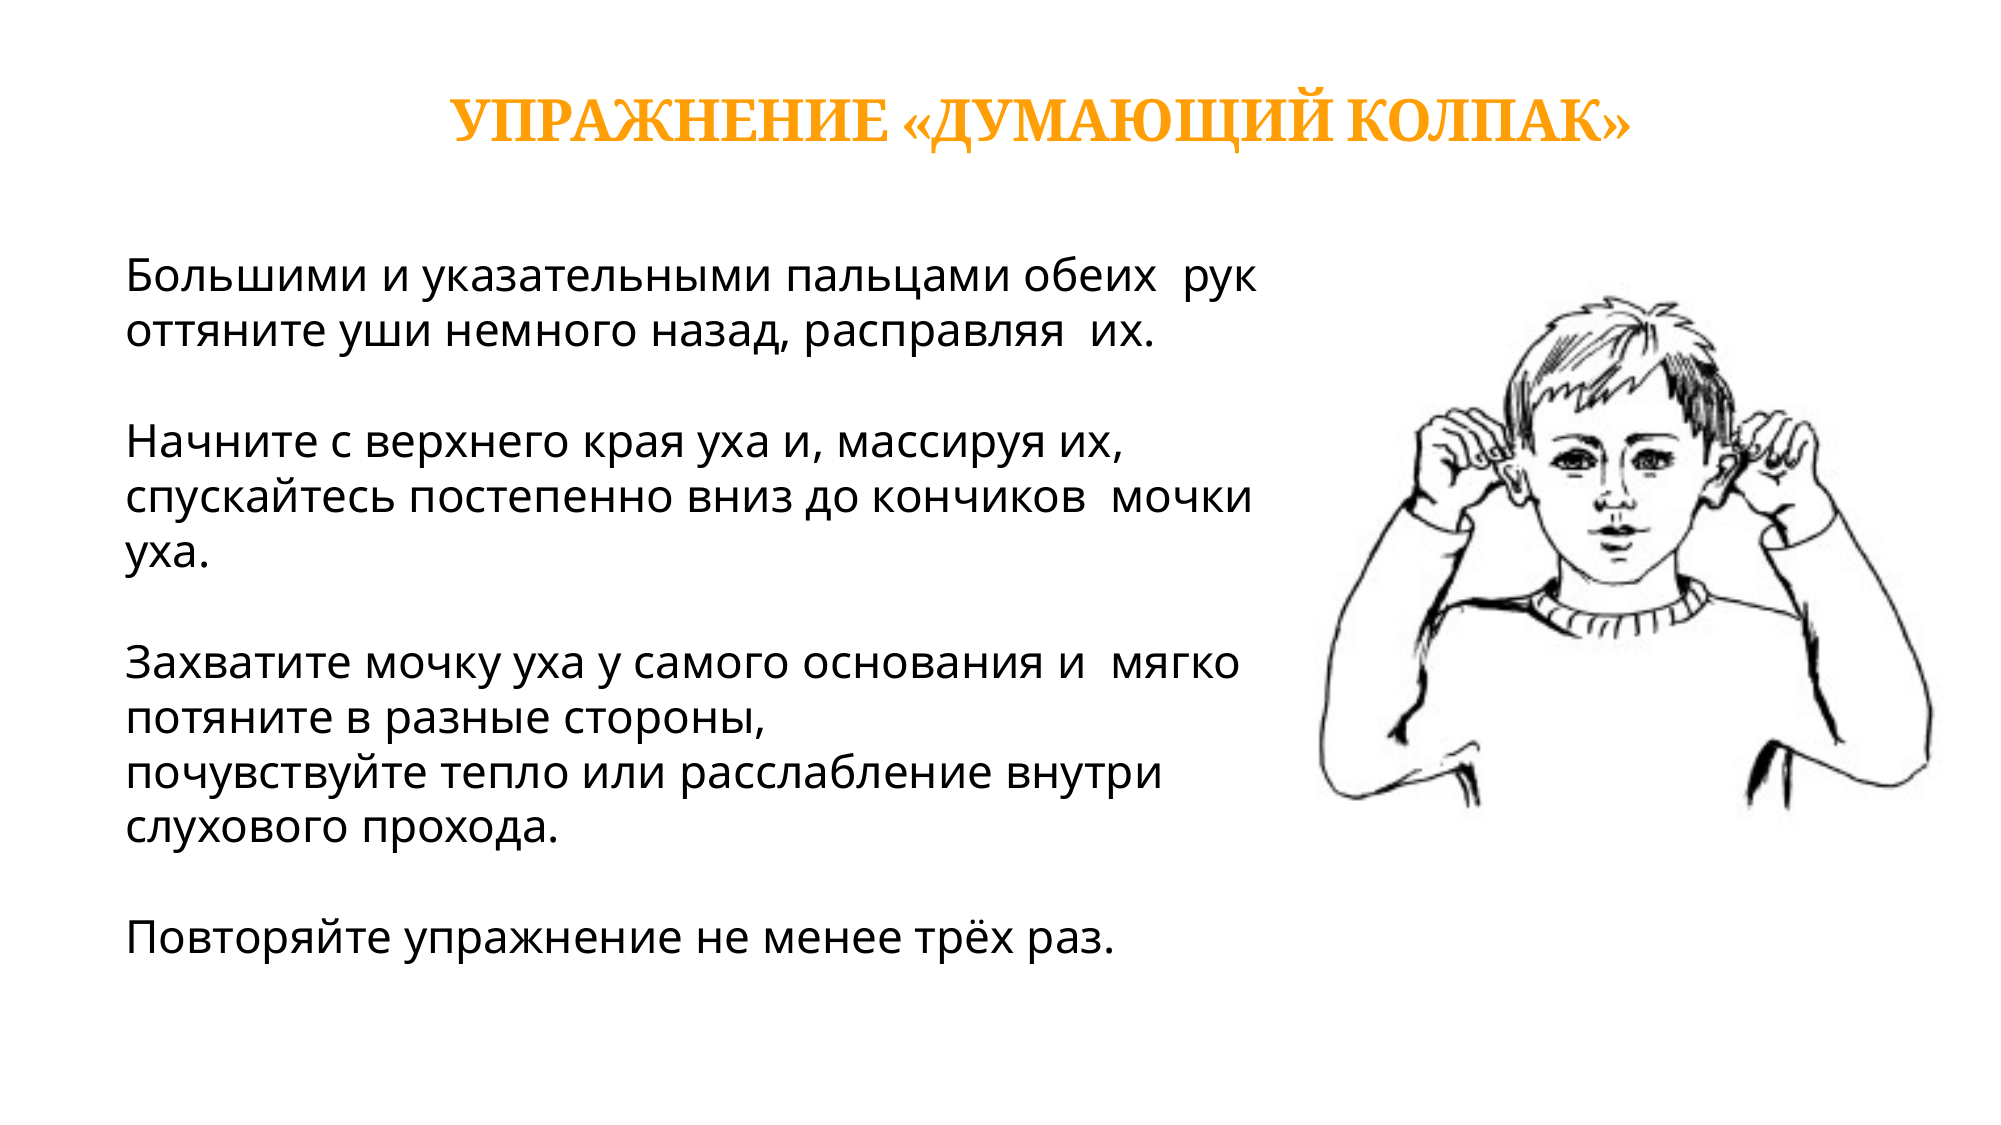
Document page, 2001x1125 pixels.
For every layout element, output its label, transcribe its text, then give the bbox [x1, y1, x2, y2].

text_box Большими и указательными пальцами обеих рук оттяните уши немного назад, расправляя их. Начните с верхнего края уха и, массируя их, спускайтесь постепенно вниз до кончиков мочки уха. Захватите мочку уха у самого основания и мягко потяните в разные стороны, почувствуйте тепло или расслабление внутри слухового прохода. Повторяйте упражнение не менее трёх раз. [108, 237, 1357, 971]
picture [1294, 281, 1943, 845]
text_box УПРАЖНЕНИЕ «ДУМАЮЩИЙ КОЛПАК» [435, 75, 1648, 160]
